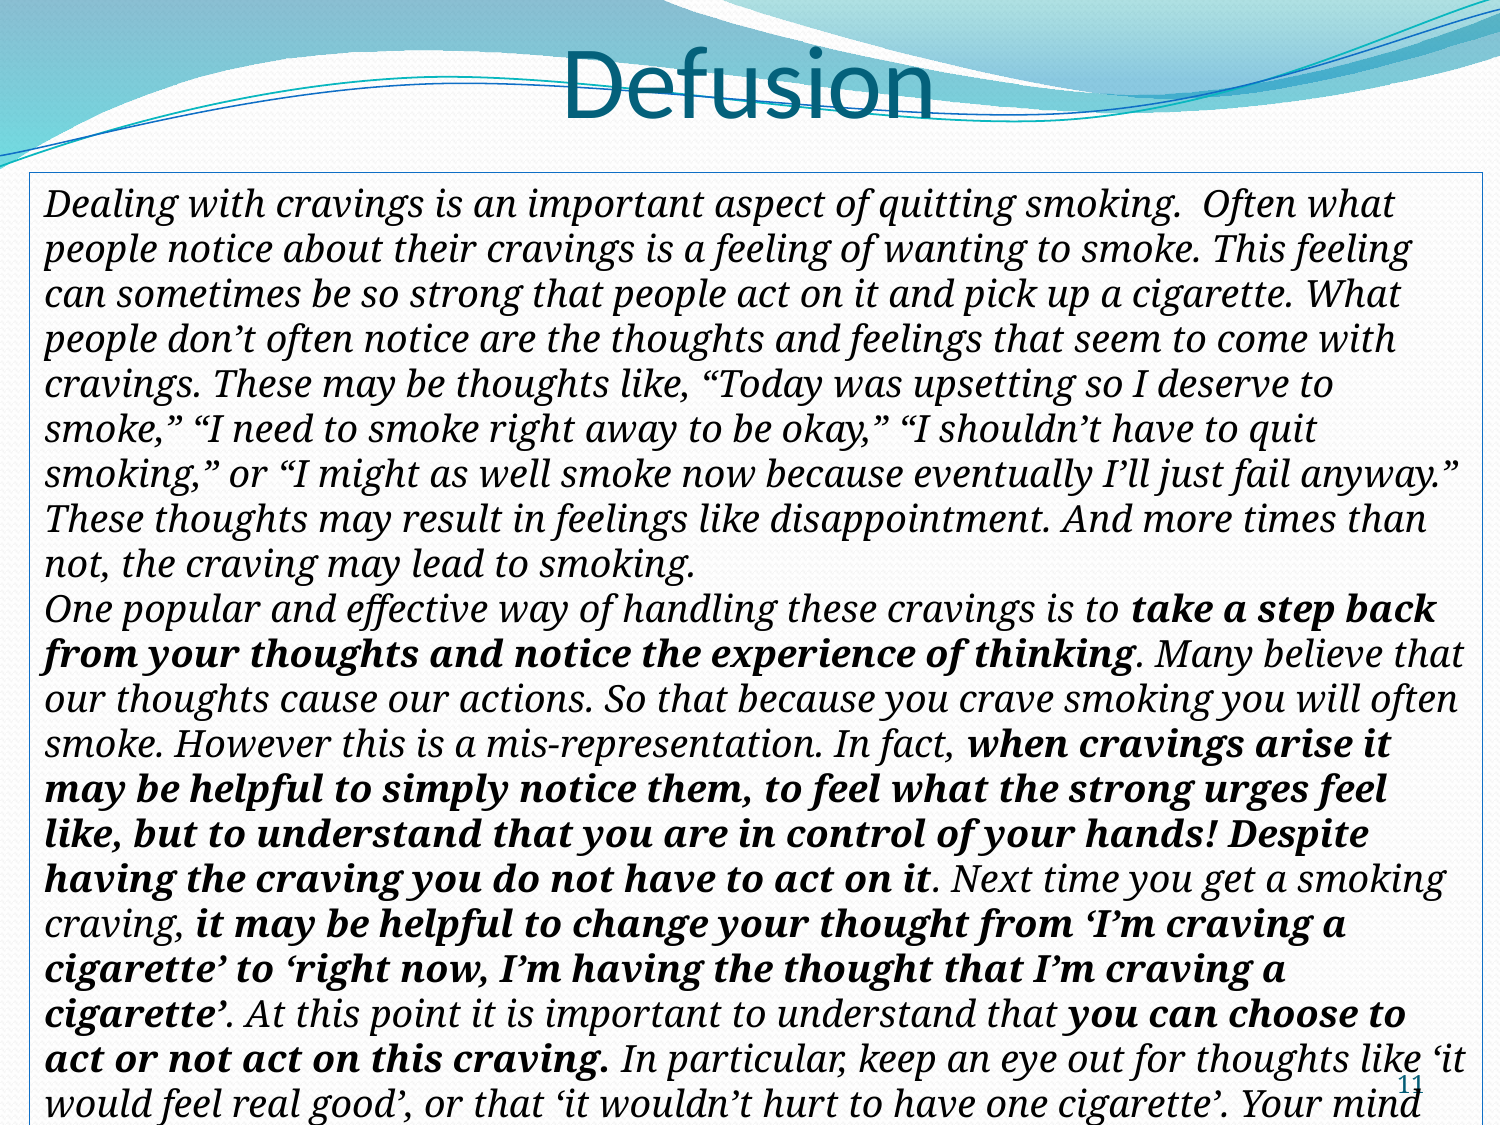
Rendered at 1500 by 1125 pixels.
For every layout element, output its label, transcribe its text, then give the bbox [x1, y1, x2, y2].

text_box Dealing with cravings is an important aspect of quitting smoking. Often what people notice about their cravings is a feeling of wanting to smoke. This feeling can sometimes be so strong that people act on it and pick up a cigarette. What people don’t often notice are the thoughts and feelings that seem to come with cravings. These may be thoughts like, “Today was upsetting so I deserve to smoke,” “I need to smoke right away to be okay,” “I shouldn’t have to quit smoking,” or “I might as well smoke now because eventually I’ll just fail anyway.” These thoughts may result in feelings like disappointment. And more times than not, the craving may lead to smoking. One popular and effective way of handling these cravings is to take a step back from your thoughts and notice the experience of thinking. Many believe that our thoughts cause our actions. So that because you crave smoking you will often smoke. However this is a mis-representation. In fact, when cravings arise it may be helpful to simply notice them, to feel what the strong urges feel like, but to understand that you are in control of your hands! Despite having the craving you do not have to act on it. Next time you get a smoking craving, it may be helpful to change your thought from ‘I’m craving a cigarette’ to ‘right now, I’m having the thought that I’m craving a cigarette’. At this point it is important to understand that you can choose to act or not act on this craving. In particular, keep an eye out for thoughts like ‘it would feel real good’, or that ‘it wouldn’t hurt to have one cigarette’. Your mind may try a number of ways to make you act on the craving; you can step away from these too. [29, 172, 1483, 1125]
text_box Defusion [74, 7, 1425, 195]
